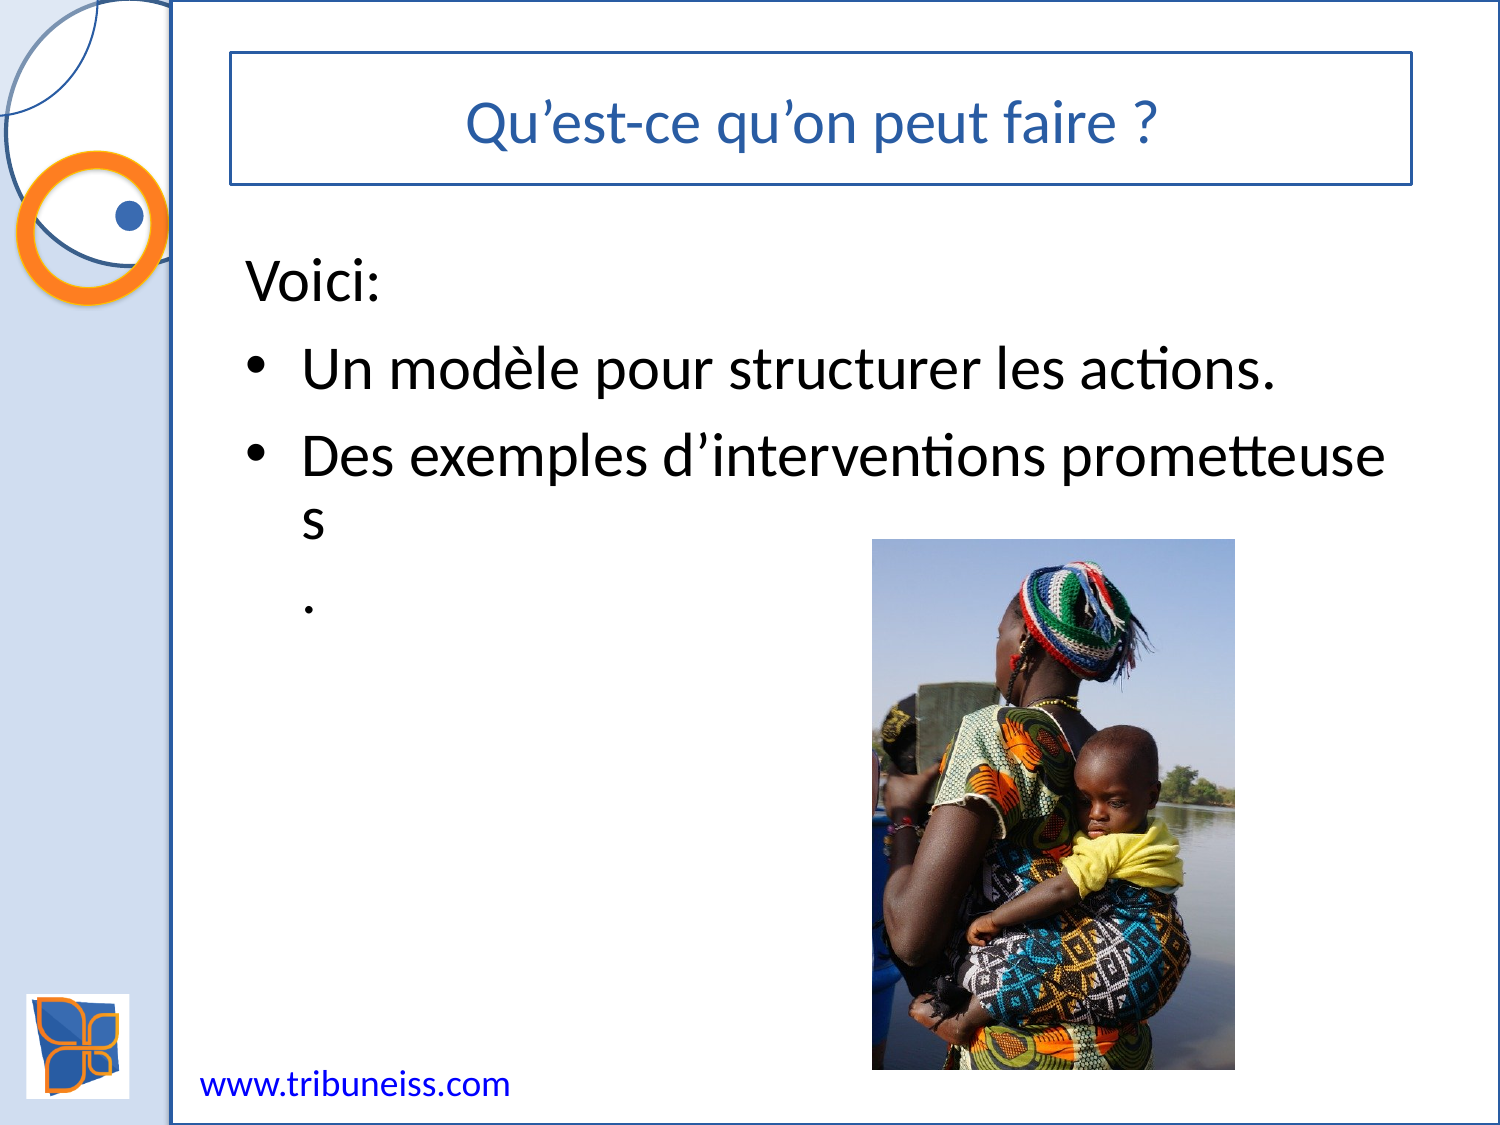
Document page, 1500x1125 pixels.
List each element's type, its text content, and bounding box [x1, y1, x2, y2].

title Qu’est-ce qu’on peut faire ? [228, 50, 1414, 187]
list Voici: Un modèle pour structurer les actions. Des exemples d’interventions prometteuses. [230, 231, 1414, 975]
picture [872, 539, 1235, 1071]
picture [26, 994, 130, 1099]
